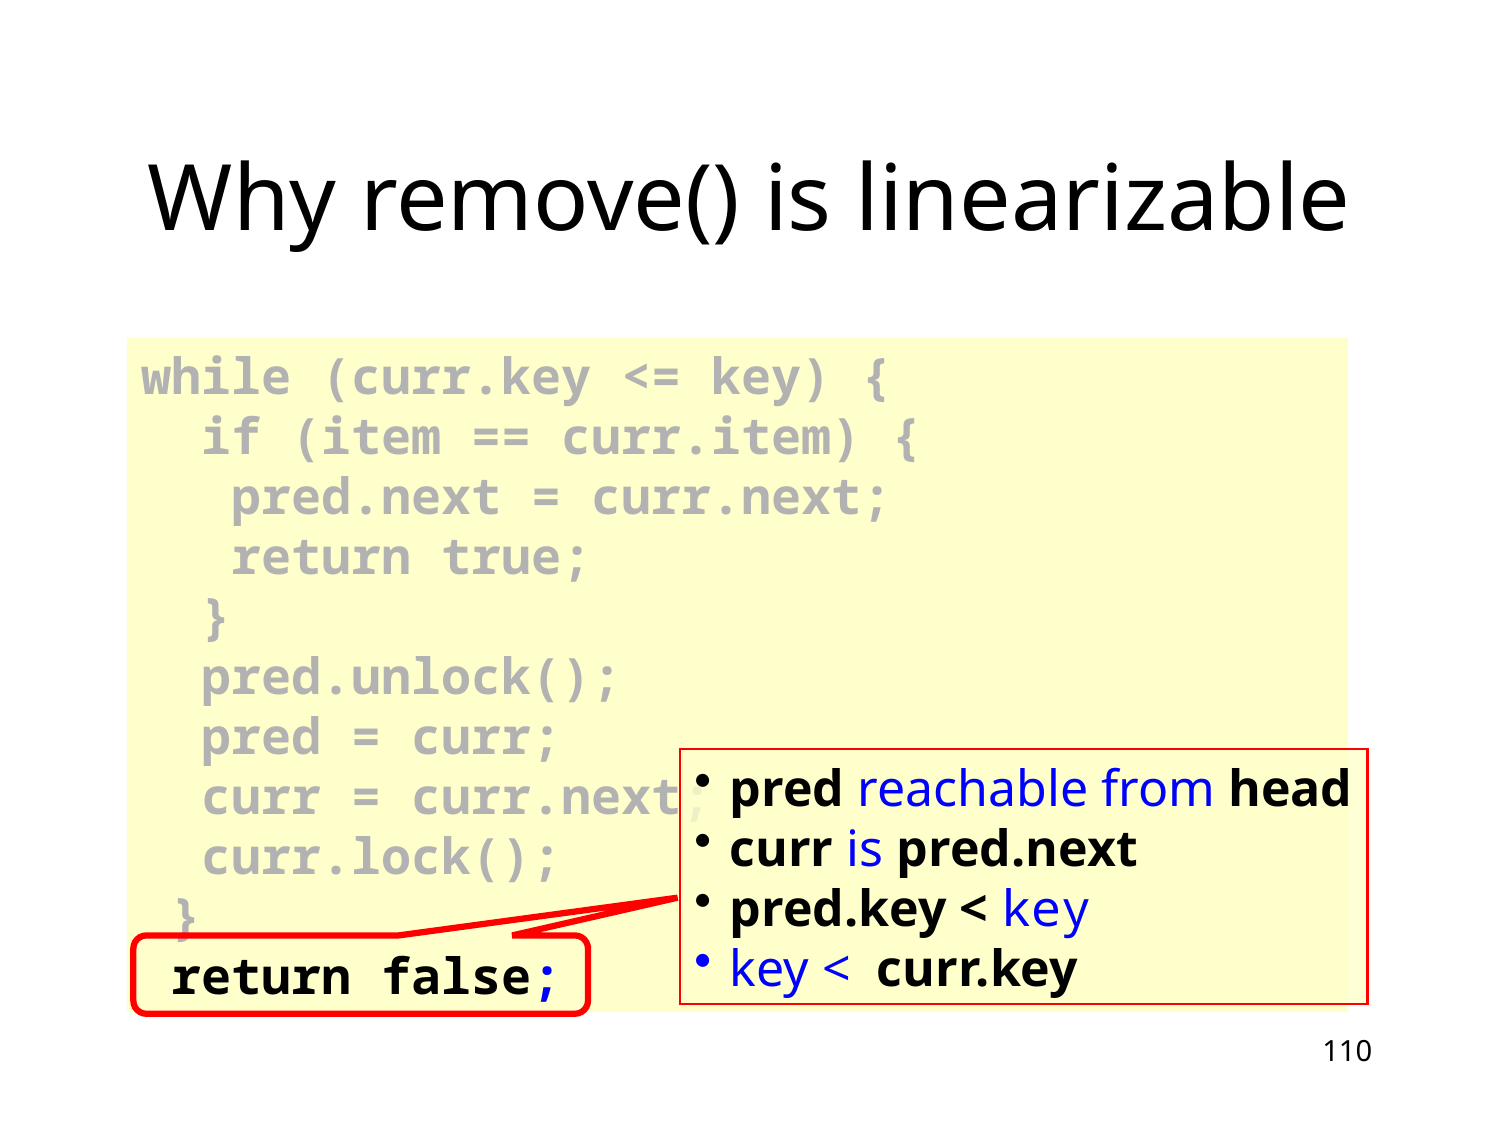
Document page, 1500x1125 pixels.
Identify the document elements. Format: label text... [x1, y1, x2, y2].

text_box [133, 897, 678, 1014]
text_box pred reachable from head curr is pred.next pred.key < key key < curr.key [679, 749, 1368, 1004]
title Why remove() is linearizable [112, 99, 1388, 288]
text_box while (curr.key <= key) { if (item == curr.item) { pred.next = curr.next; return true; } pred.unlock(); pred = curr; curr = curr.next; curr.lock(); } return false; [126, 337, 1349, 1013]
slide_number 110 [1074, 1024, 1388, 1101]
